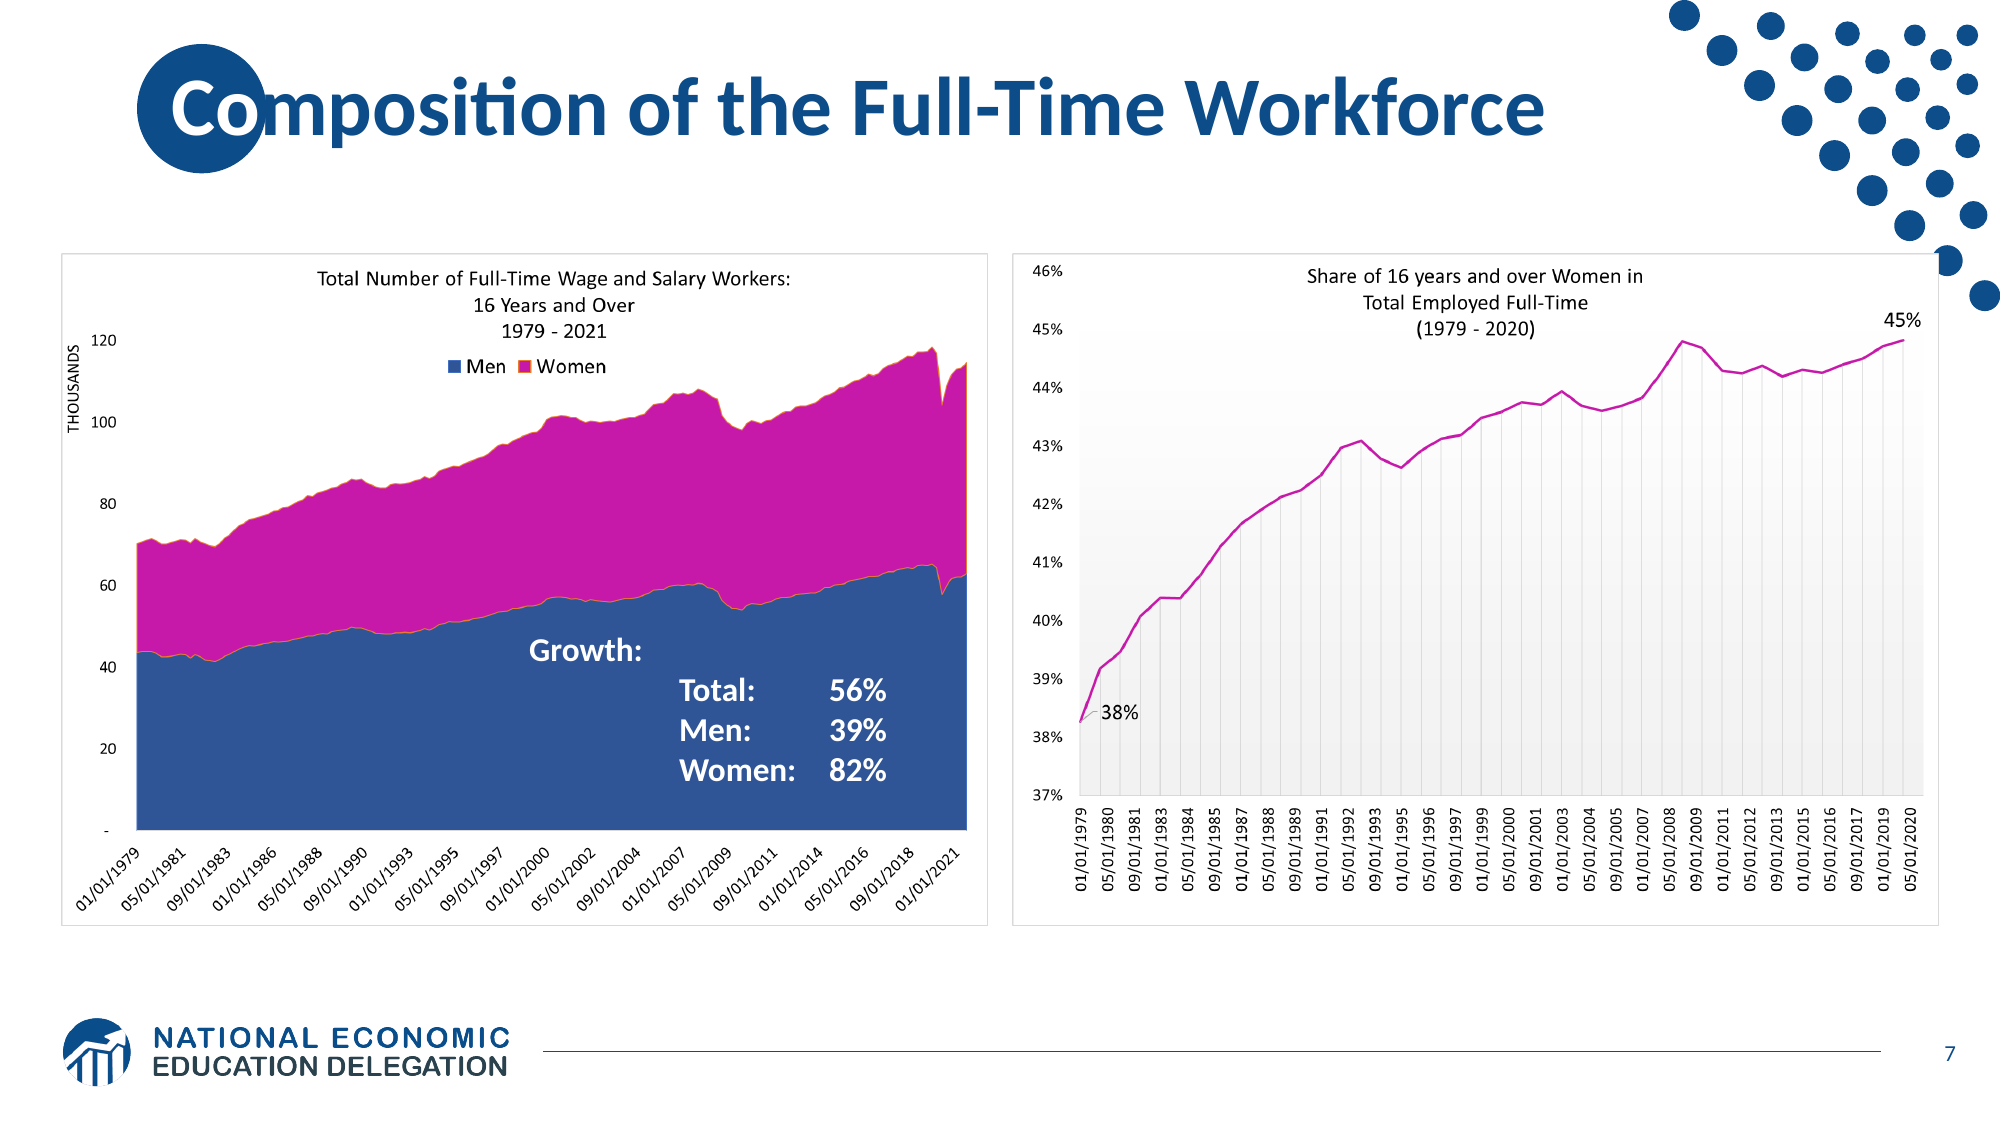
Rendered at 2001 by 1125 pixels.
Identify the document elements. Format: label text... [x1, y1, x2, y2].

slide_number 7 [1521, 1022, 1972, 1082]
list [61, 253, 988, 926]
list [1012, 253, 1939, 926]
title Composition of the Full-Time Workforce [137, 0, 1863, 218]
picture [55, 1013, 520, 1091]
